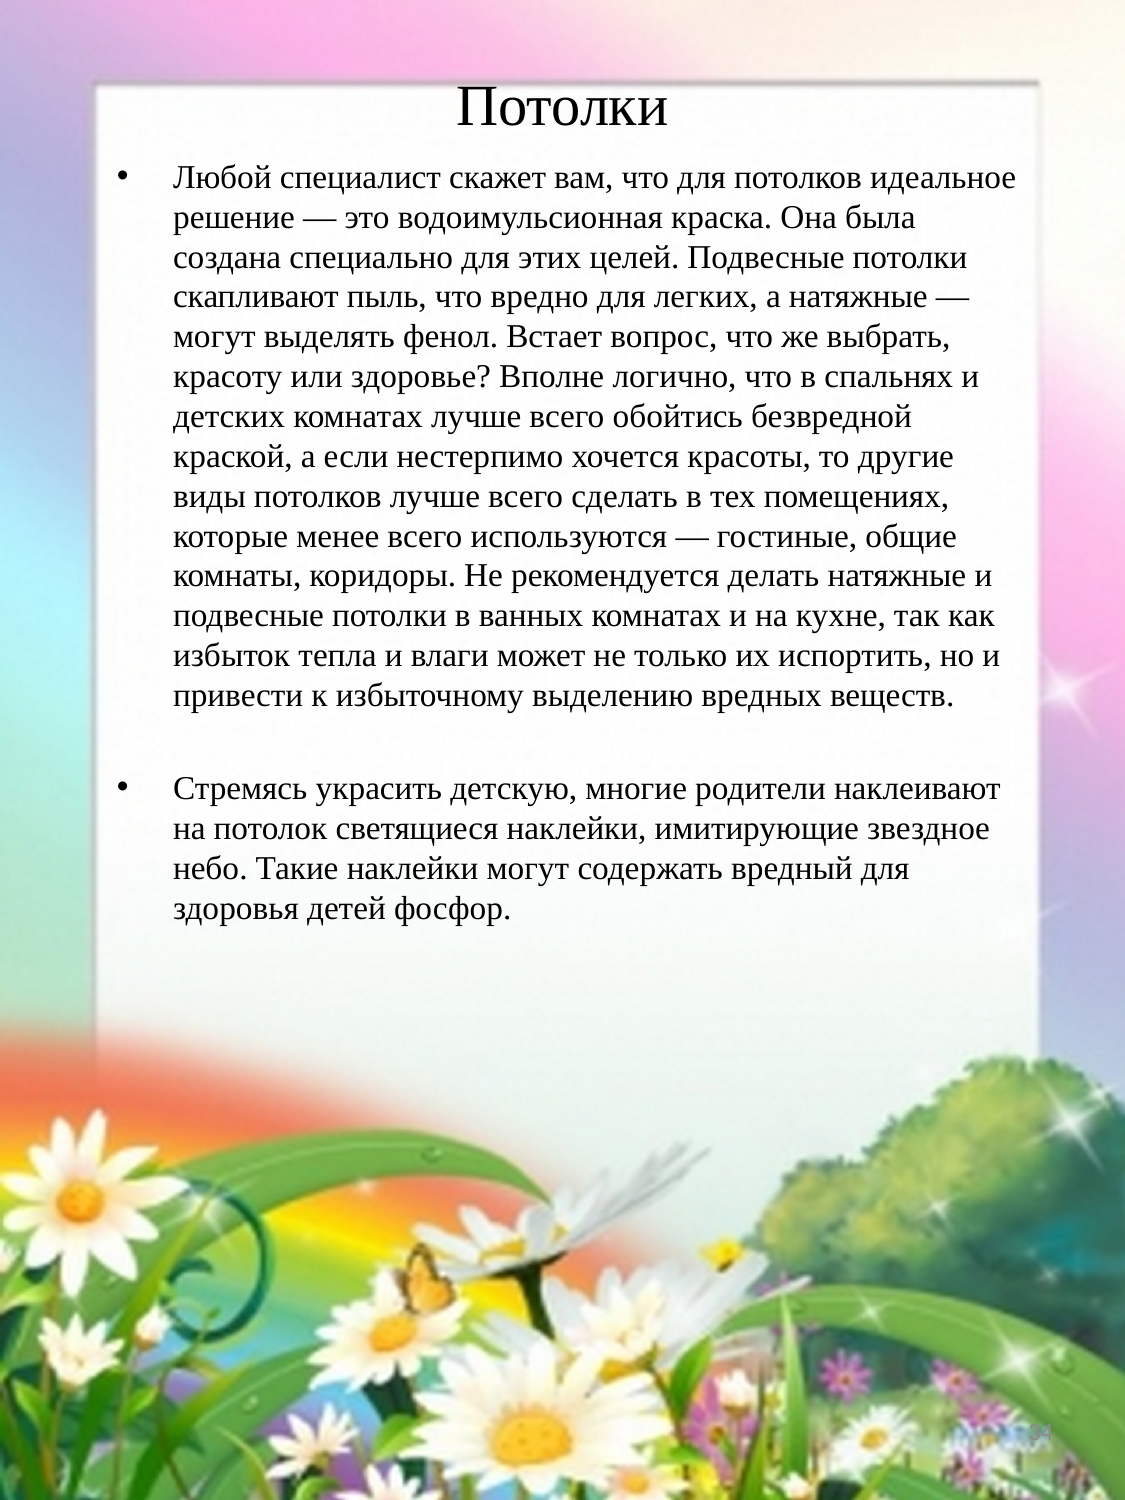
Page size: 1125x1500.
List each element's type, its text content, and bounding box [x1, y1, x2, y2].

slide_number 34 [806, 1390, 1069, 1471]
picture [0, 0, 1125, 1500]
list Любой специалист скажет вам, что для потолков идеальное решение — это водоимульсионная краска. Она была создана специально для этих целей. Подвесные потолки скапливают пыль, что вредно для легких, а натяжные — могут выделять фенол. Встает вопрос, что же выбрать, красоту или здоровье? Вполне логично, что в спальнях и детских комнатах лучше всего обойтись безвредной краской, а если нестерпимо хочется красоты, то другие виды потолков лучше всего сделать в тех помещениях, которые менее всего используются — гостиные, общие комнаты, коридоры. Не рекомендуется делать натяжные и подвесные потолки в ванных комнатах и на кухне, так как избыток тепла и влаги может не только их испортить, но и привести к избыточному выделению вредных веществ. Стремясь украсить детскую, многие родители наклеивают на потолок светящиеся наклейки, имитирующие звездное небо. Такие наклейки могут содержать вредный для здоровья детей фосфор. [101, 147, 1035, 1269]
title Потолки [56, 60, 1069, 141]
